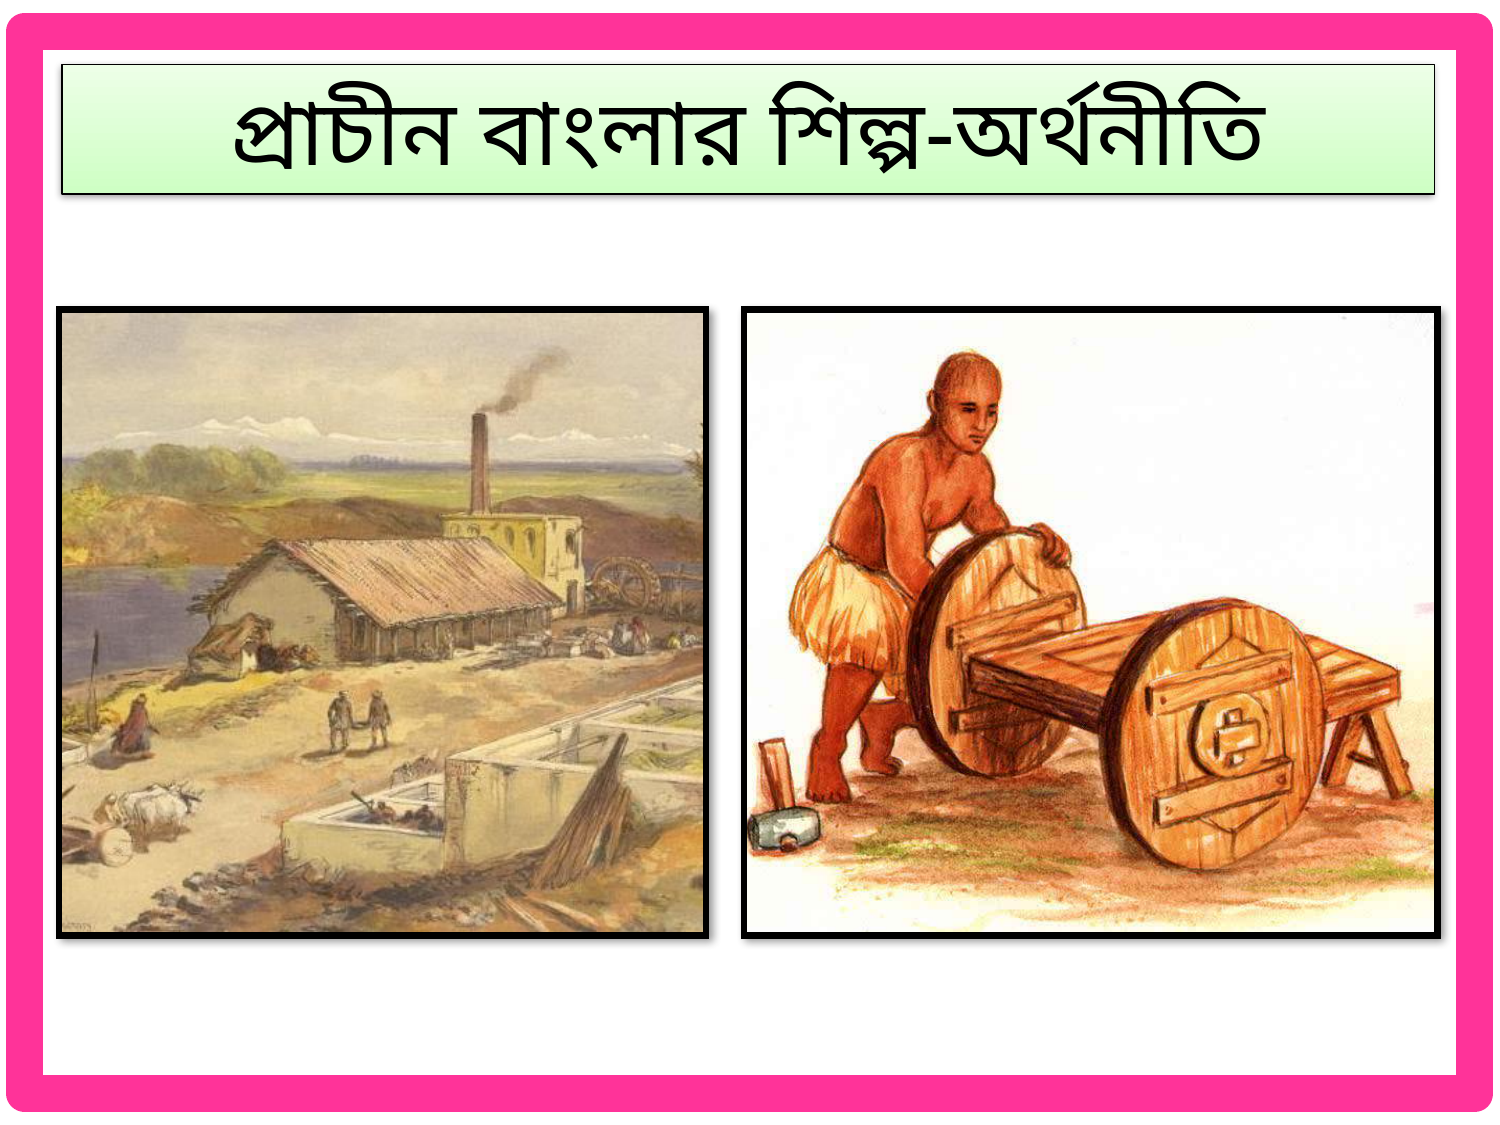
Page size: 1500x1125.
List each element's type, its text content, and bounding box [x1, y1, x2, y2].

picture [746, 312, 1435, 933]
text_box প্রাচীন বাংলার শিল্প-অর্থনীতি [61, 64, 1435, 195]
picture [62, 312, 704, 933]
